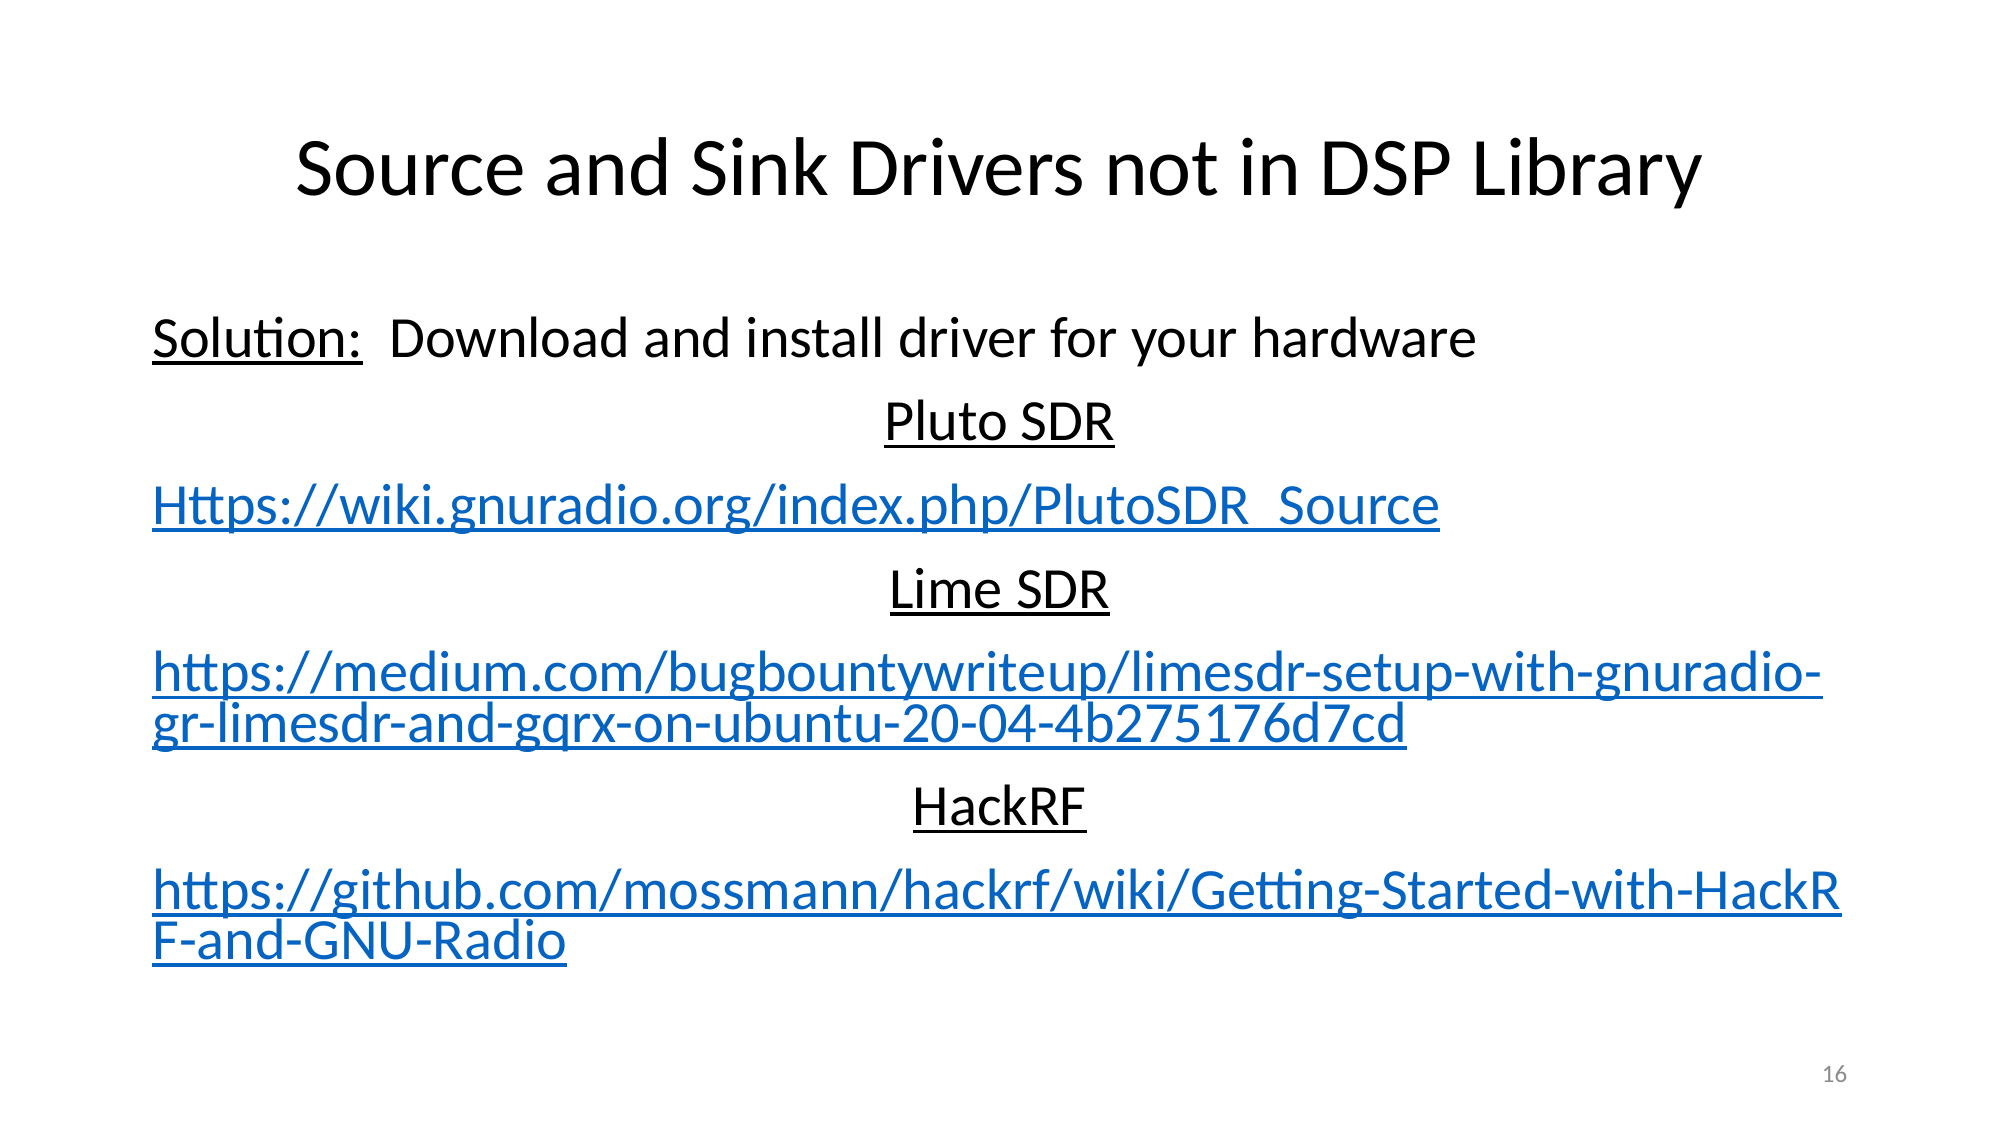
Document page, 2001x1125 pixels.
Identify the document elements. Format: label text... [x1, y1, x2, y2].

slide_number 16 [1412, 1042, 1863, 1103]
title Source and Sink Drivers not in DSP Library [137, 59, 1863, 278]
list Solution: Download and install driver for your hardware Pluto SDR Https://wiki.gnuradio.org/index.php/PlutoSDR_Source Lime SDR https://medium.com/bugbountywriteup/limesdr-setup-with-gnuradio-gr-limesdr-and-gqrx-on-ubuntu-20-04-4b275176d7cd HackRF https://github.com/mossmann/hackrf/wiki/Getting-Started-with-HackRF-and-GNU-Radio [137, 299, 1863, 1066]
